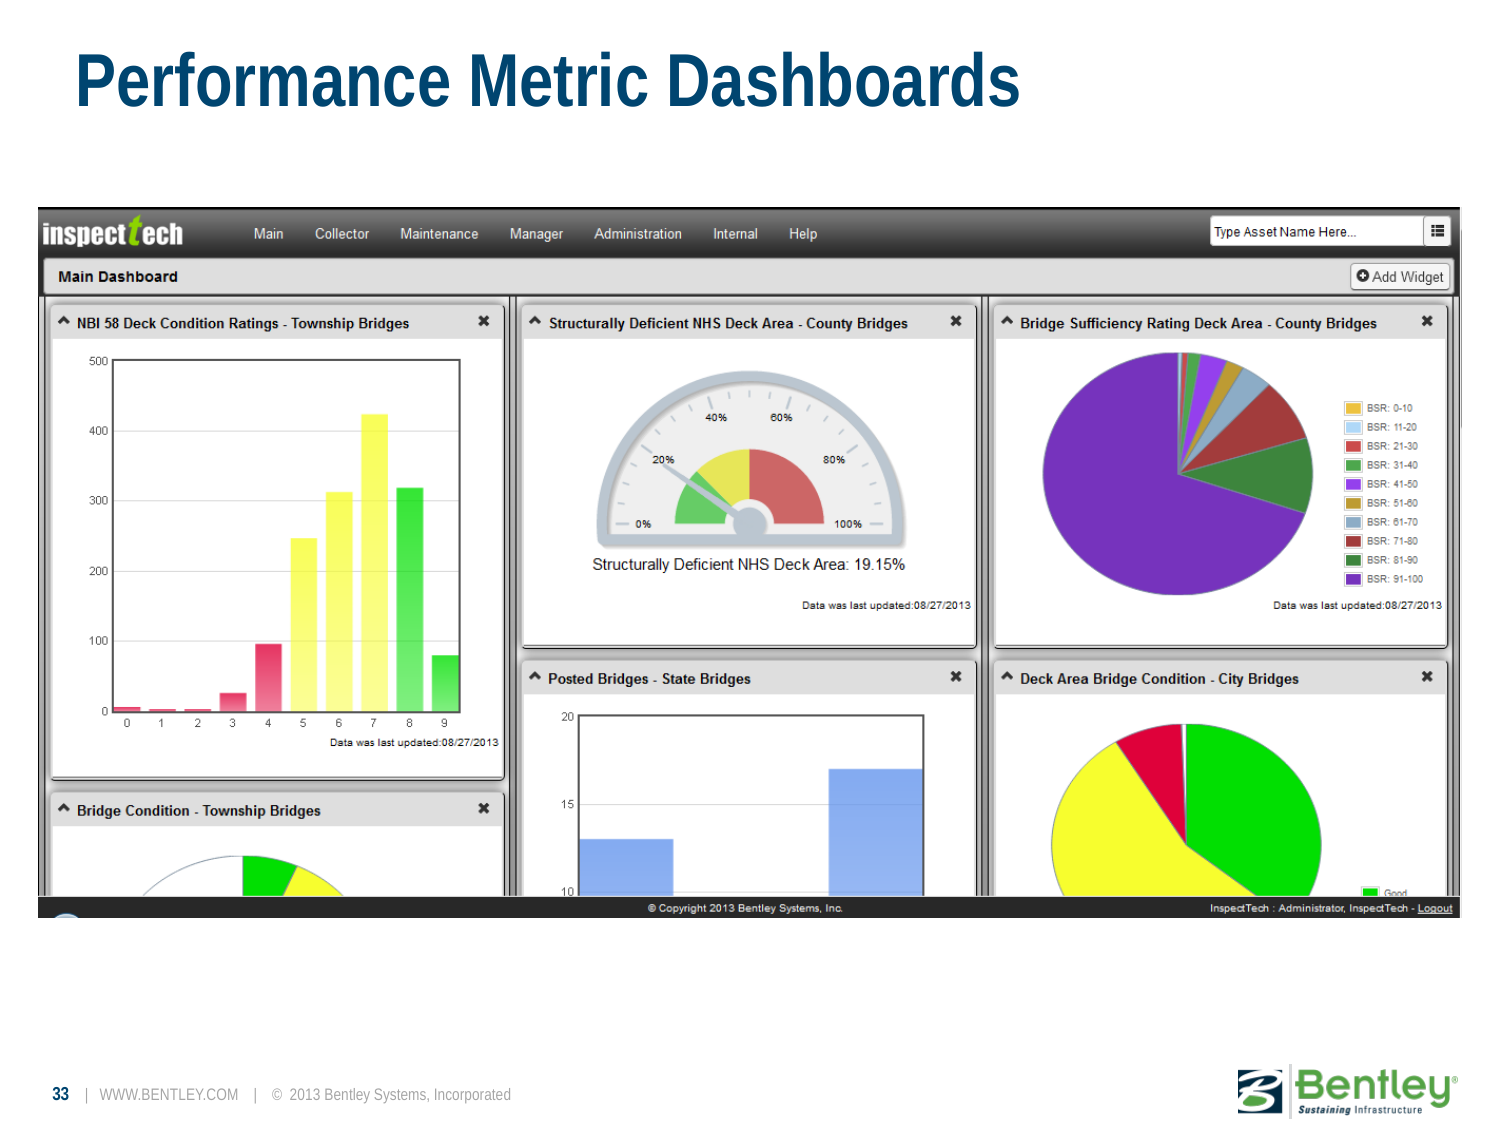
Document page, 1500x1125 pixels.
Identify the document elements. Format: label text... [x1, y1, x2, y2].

picture [1238, 1064, 1458, 1119]
title Performance Metric Dashboards [60, 19, 1437, 145]
picture [37, 207, 1463, 918]
